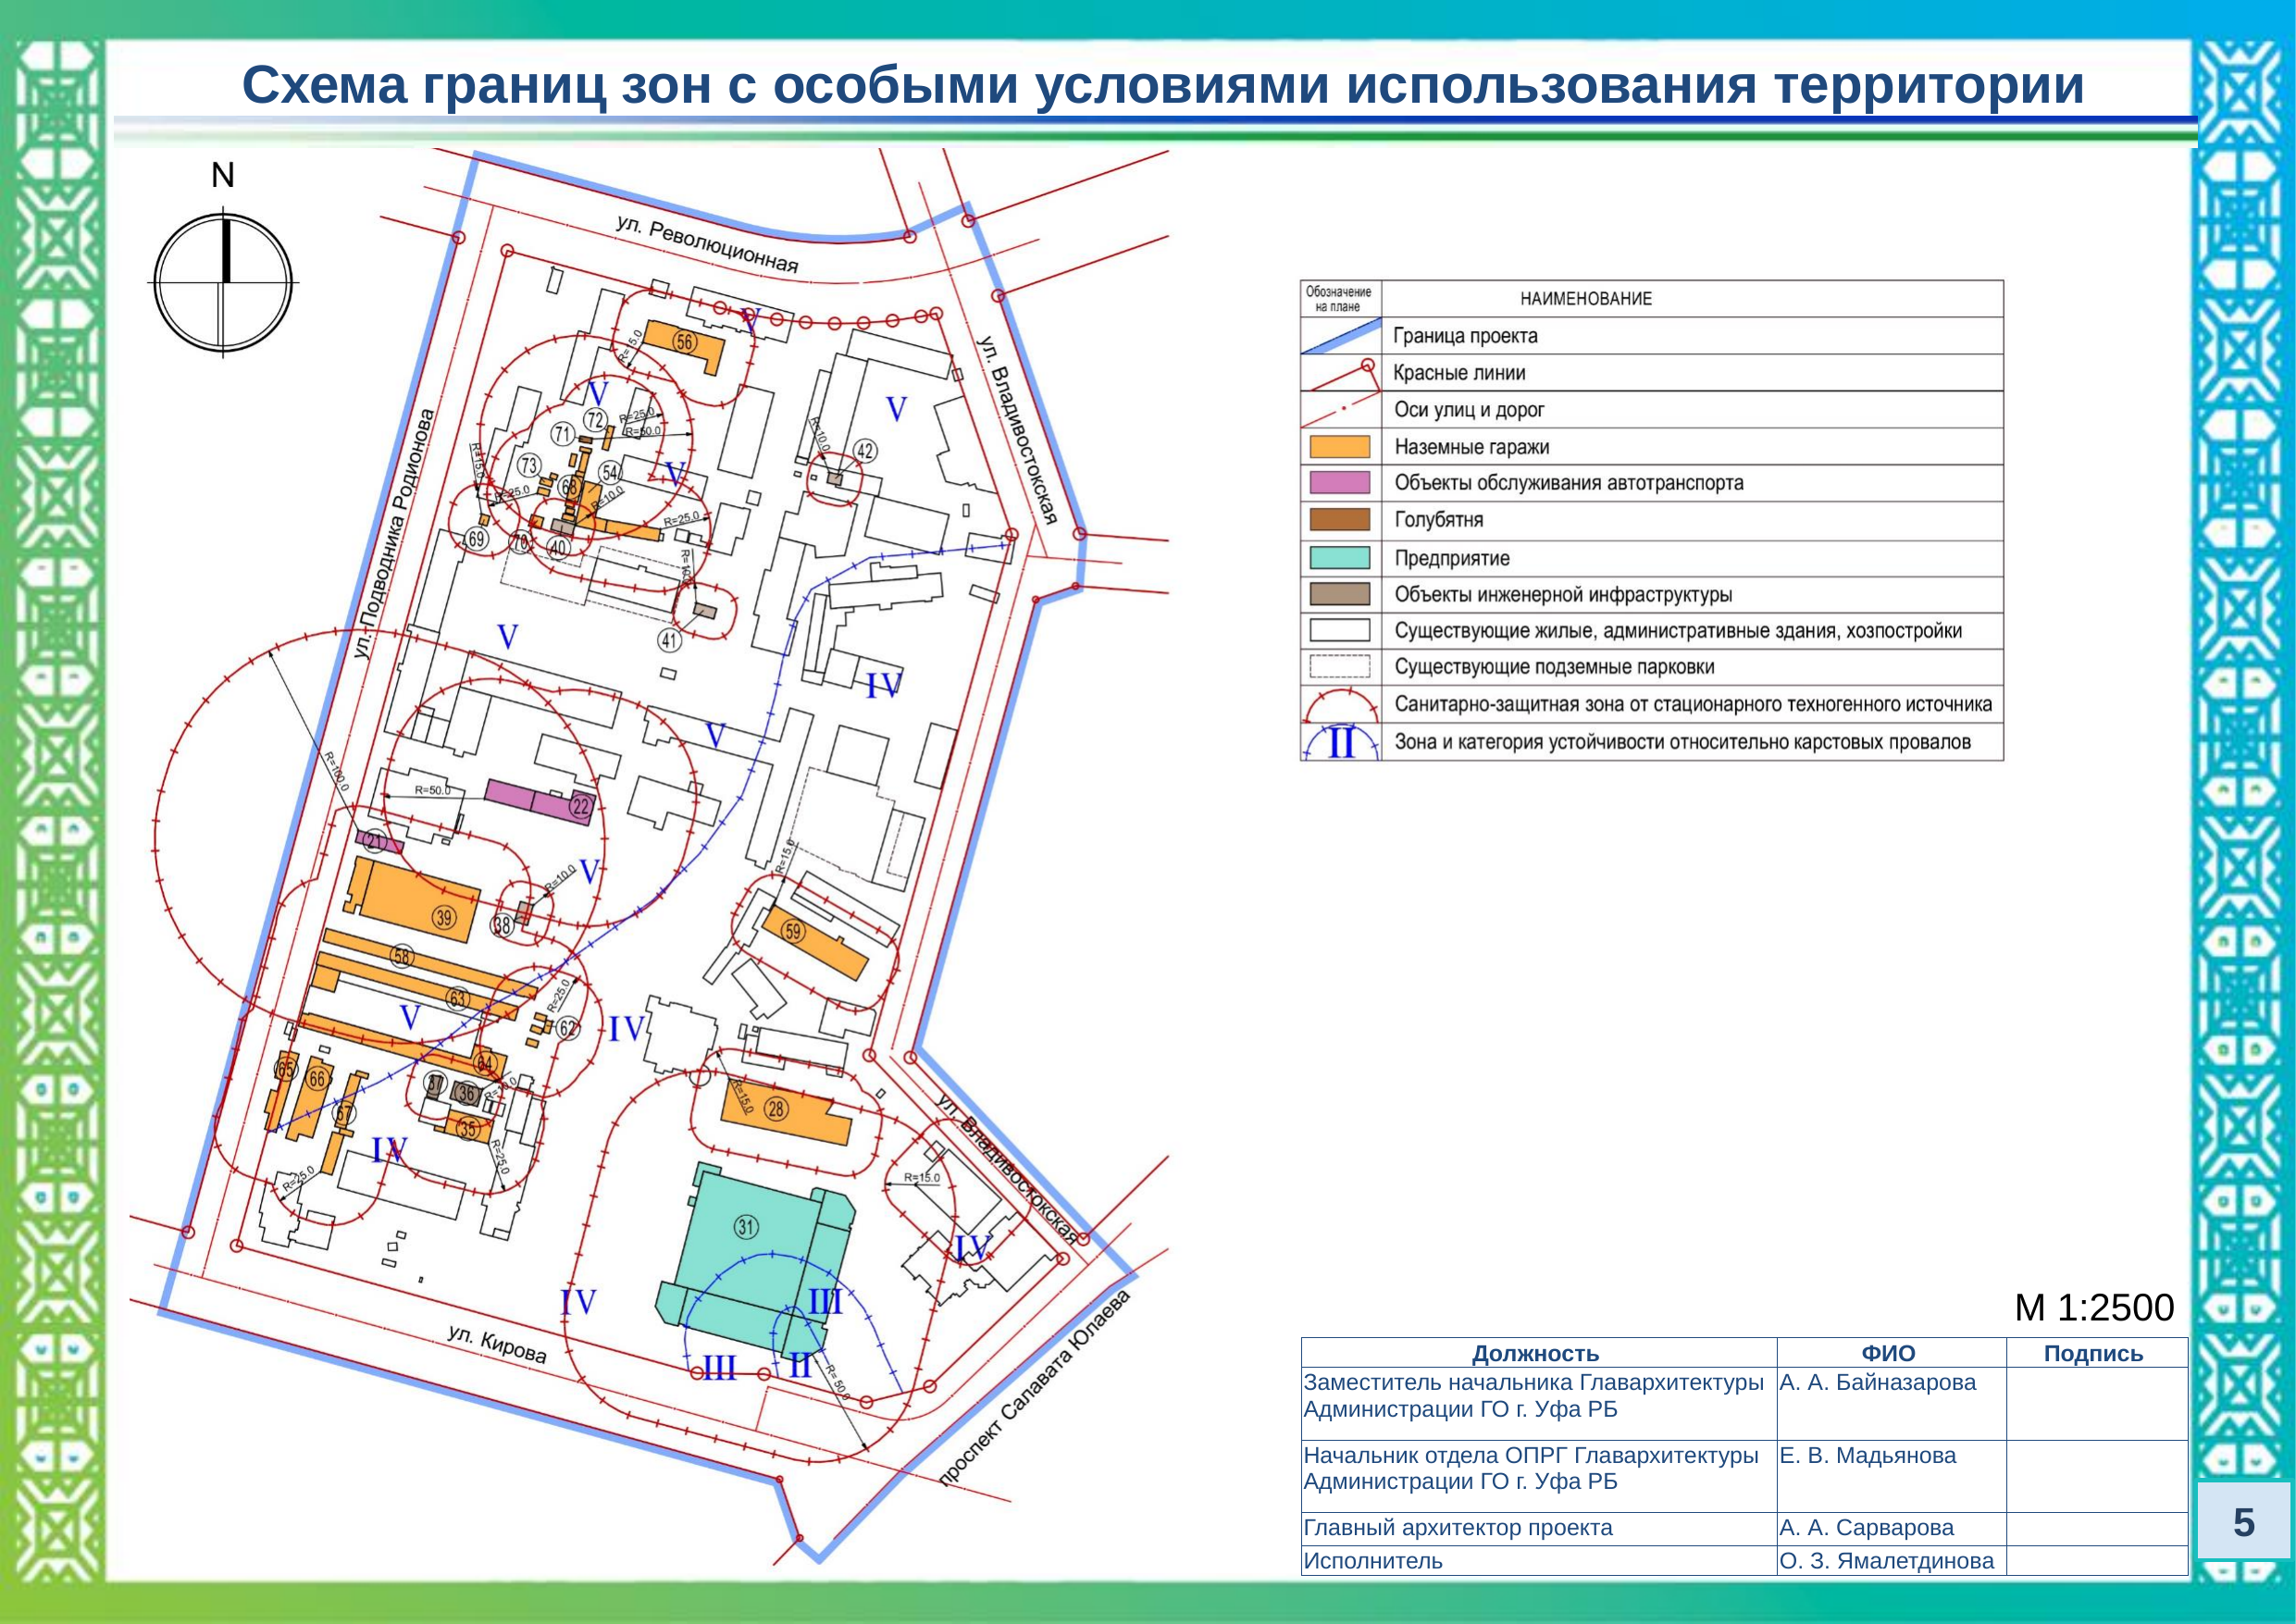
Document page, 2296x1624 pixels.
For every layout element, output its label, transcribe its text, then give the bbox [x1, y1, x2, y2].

picture [2279, 293, 2285, 301]
picture [0, 0, 2296, 1624]
table_cell [2015, 1441, 2188, 1512]
table_header Подпись [2015, 1338, 2188, 1367]
picture [2284, 407, 2289, 418]
table_cell [2014, 1546, 2188, 1575]
table_cell [2015, 1513, 2188, 1545]
text_box Схема границ зон с особыми условиями использования территории [105, 38, 2225, 126]
text_box М 1:2500 [2015, 1275, 2190, 1336]
text_box 5 [2194, 1478, 2295, 1562]
table_cell [2015, 1368, 2188, 1440]
